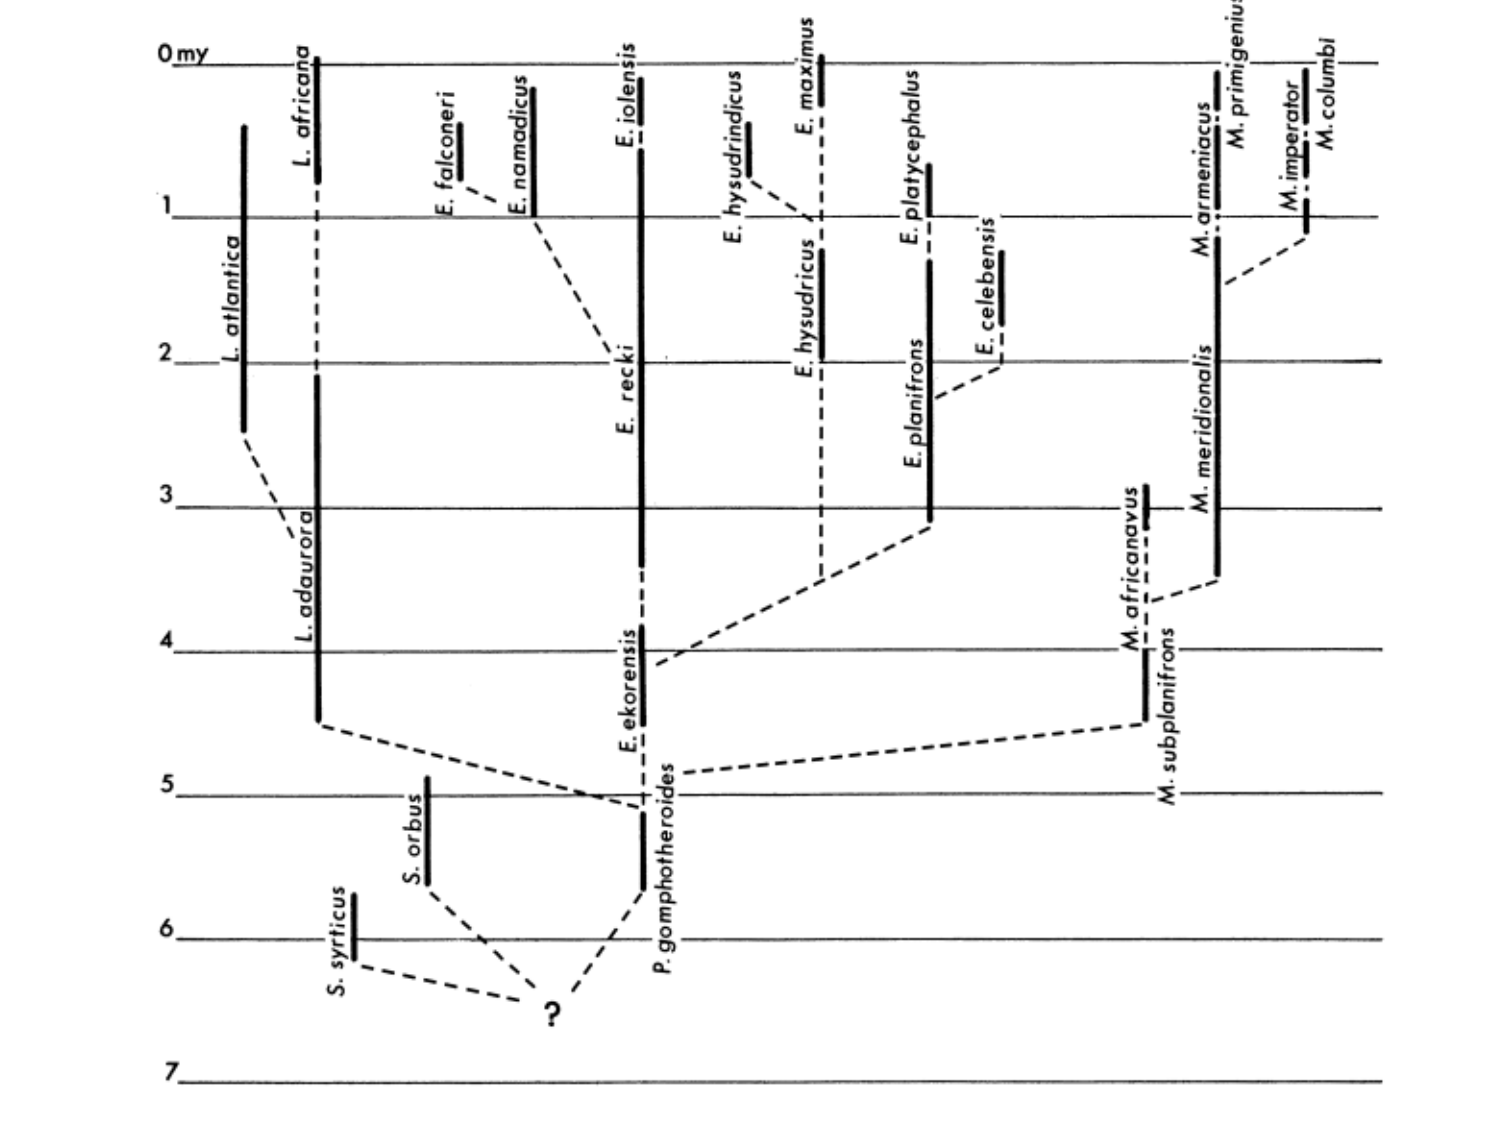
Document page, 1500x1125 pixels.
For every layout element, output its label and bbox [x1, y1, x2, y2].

picture [78, 0, 1427, 1098]
